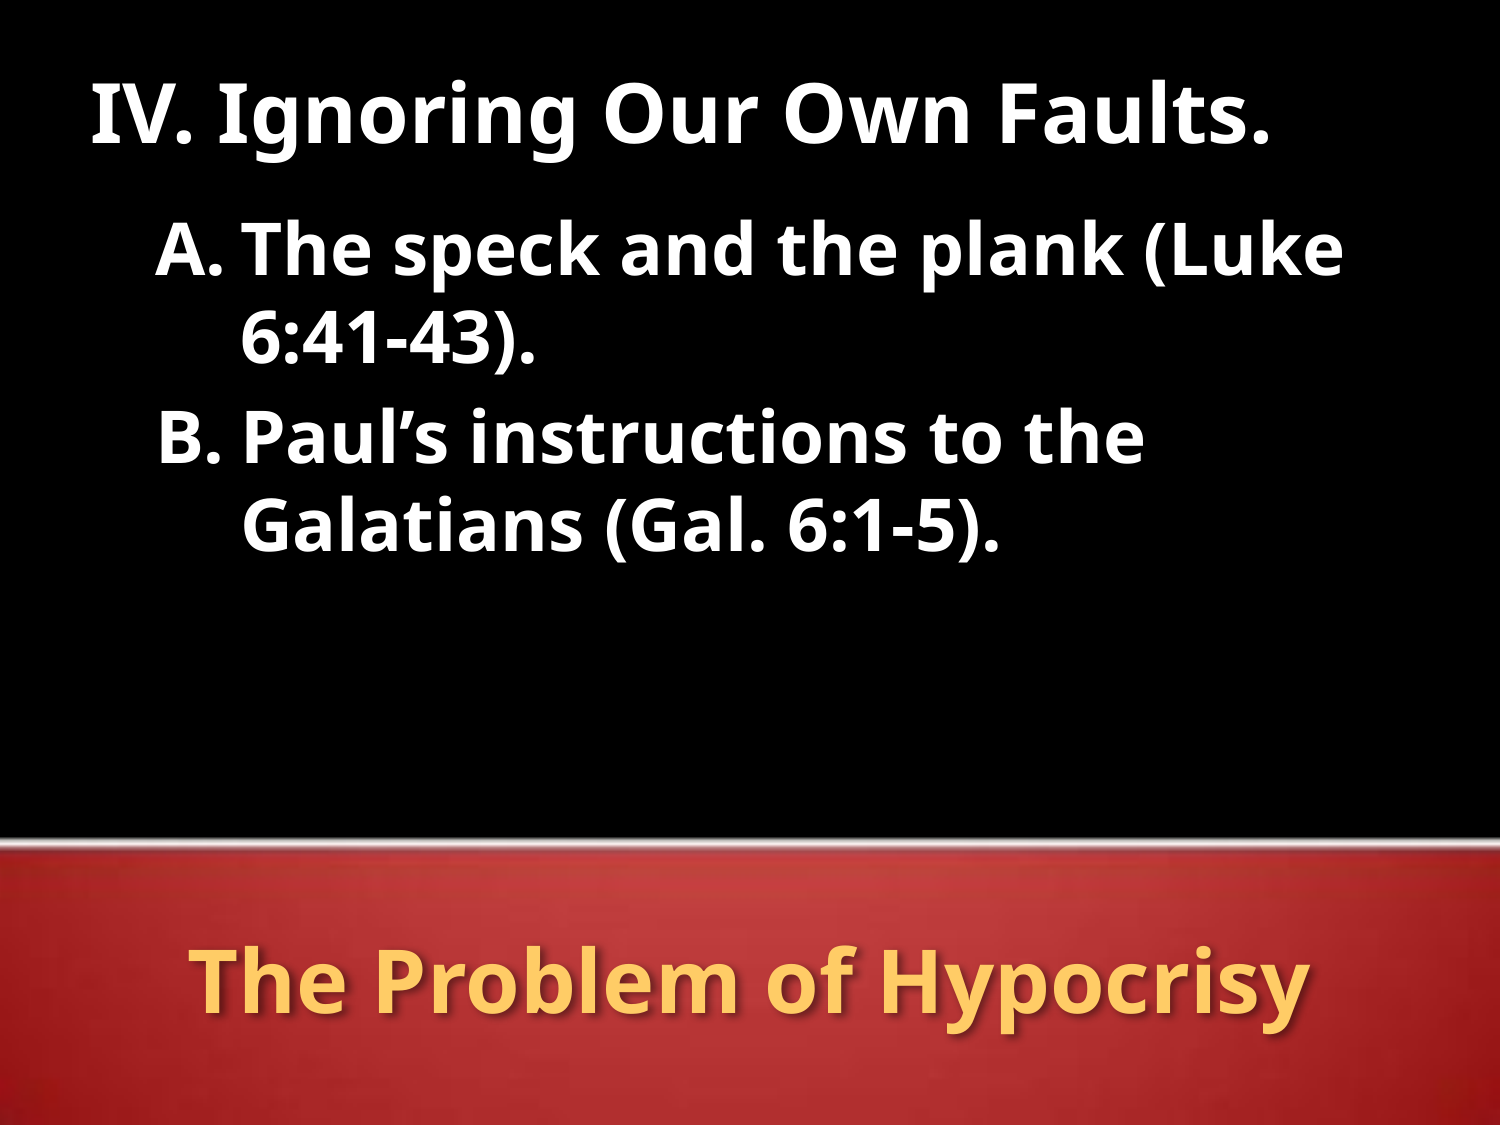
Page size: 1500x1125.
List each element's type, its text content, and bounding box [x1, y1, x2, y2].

title The Problem of Hypocrisy [75, 884, 1425, 1072]
picture [0, 0, 1500, 1125]
list IV. Ignoring Our Own Faults. The speck and the plank (Luke 6:41-43). Paul’s instructions to the Galatians (Gal. 6:1-5). [75, 53, 1425, 796]
